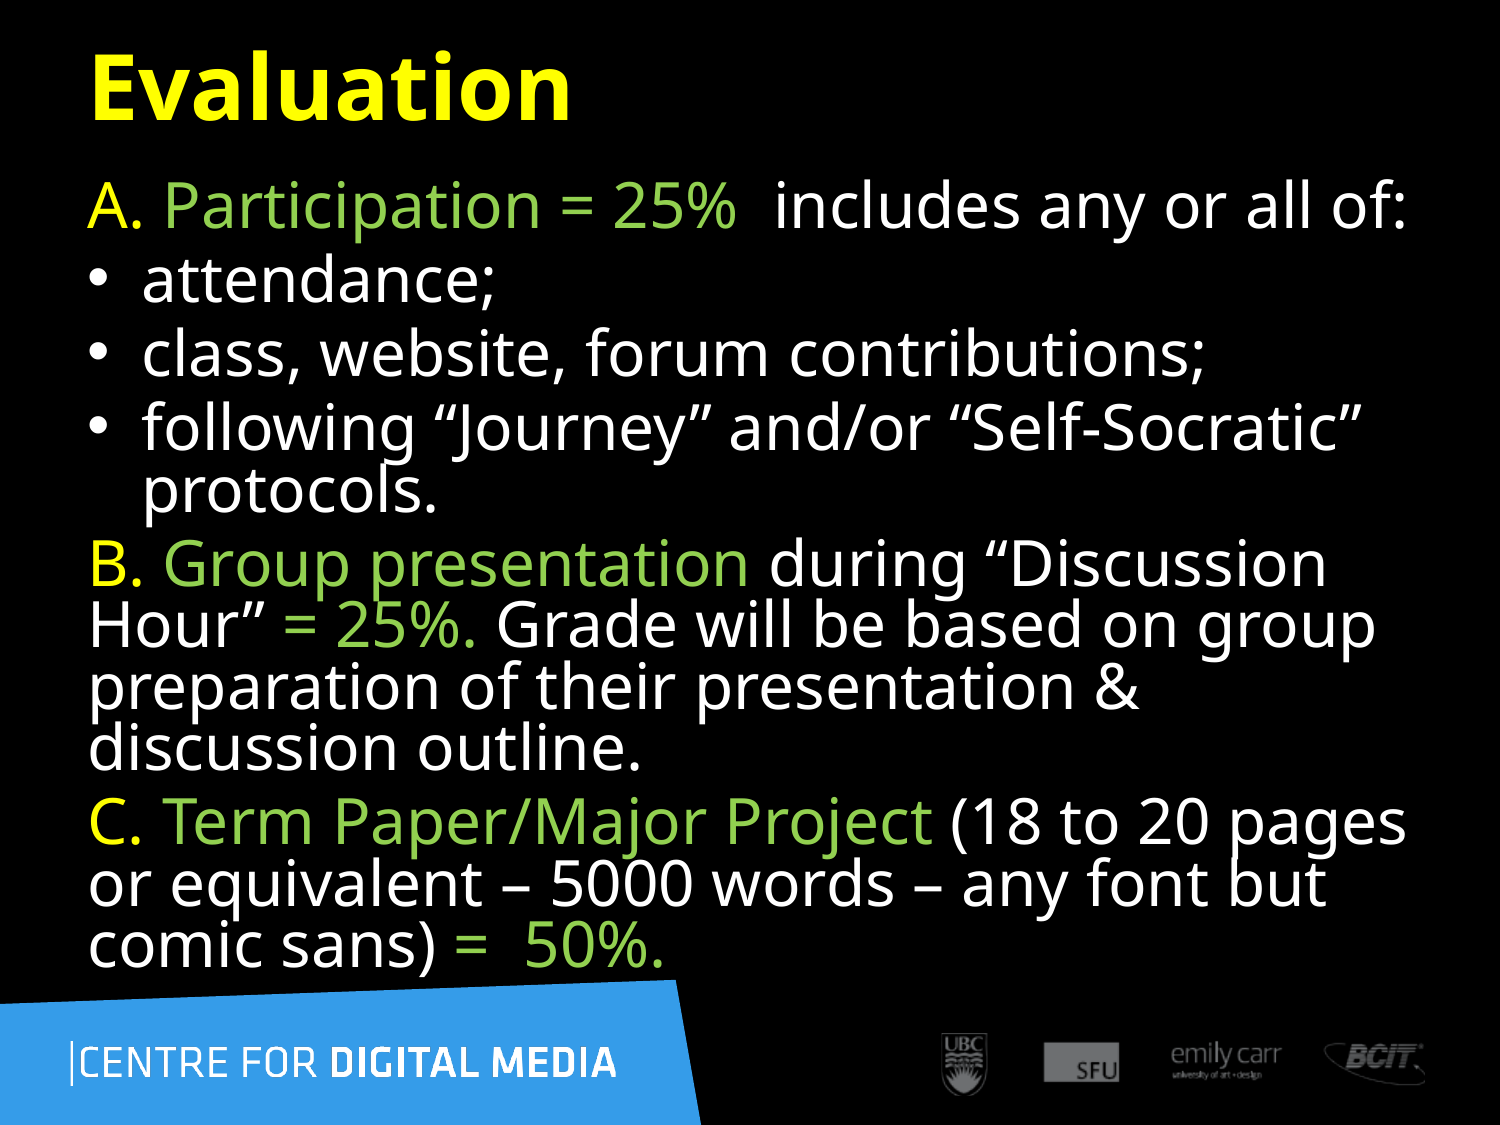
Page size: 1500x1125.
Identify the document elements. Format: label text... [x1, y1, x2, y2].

list A. Participation = 25% includes any or all of: attendance; class, website, forum contributions; following “Journey” and/or “Self-Socratic” protocols. B. Group presentation during “Discussion Hour” = 25%. Grade will be based on group preparation of their presentation & discussion outline. C. Term Paper/Major Project (18 to 20 pages or equivalent – 5000 words – any font but comic sans) = 50%. [75, 166, 1425, 1053]
title Evaluation [75, 0, 1425, 166]
